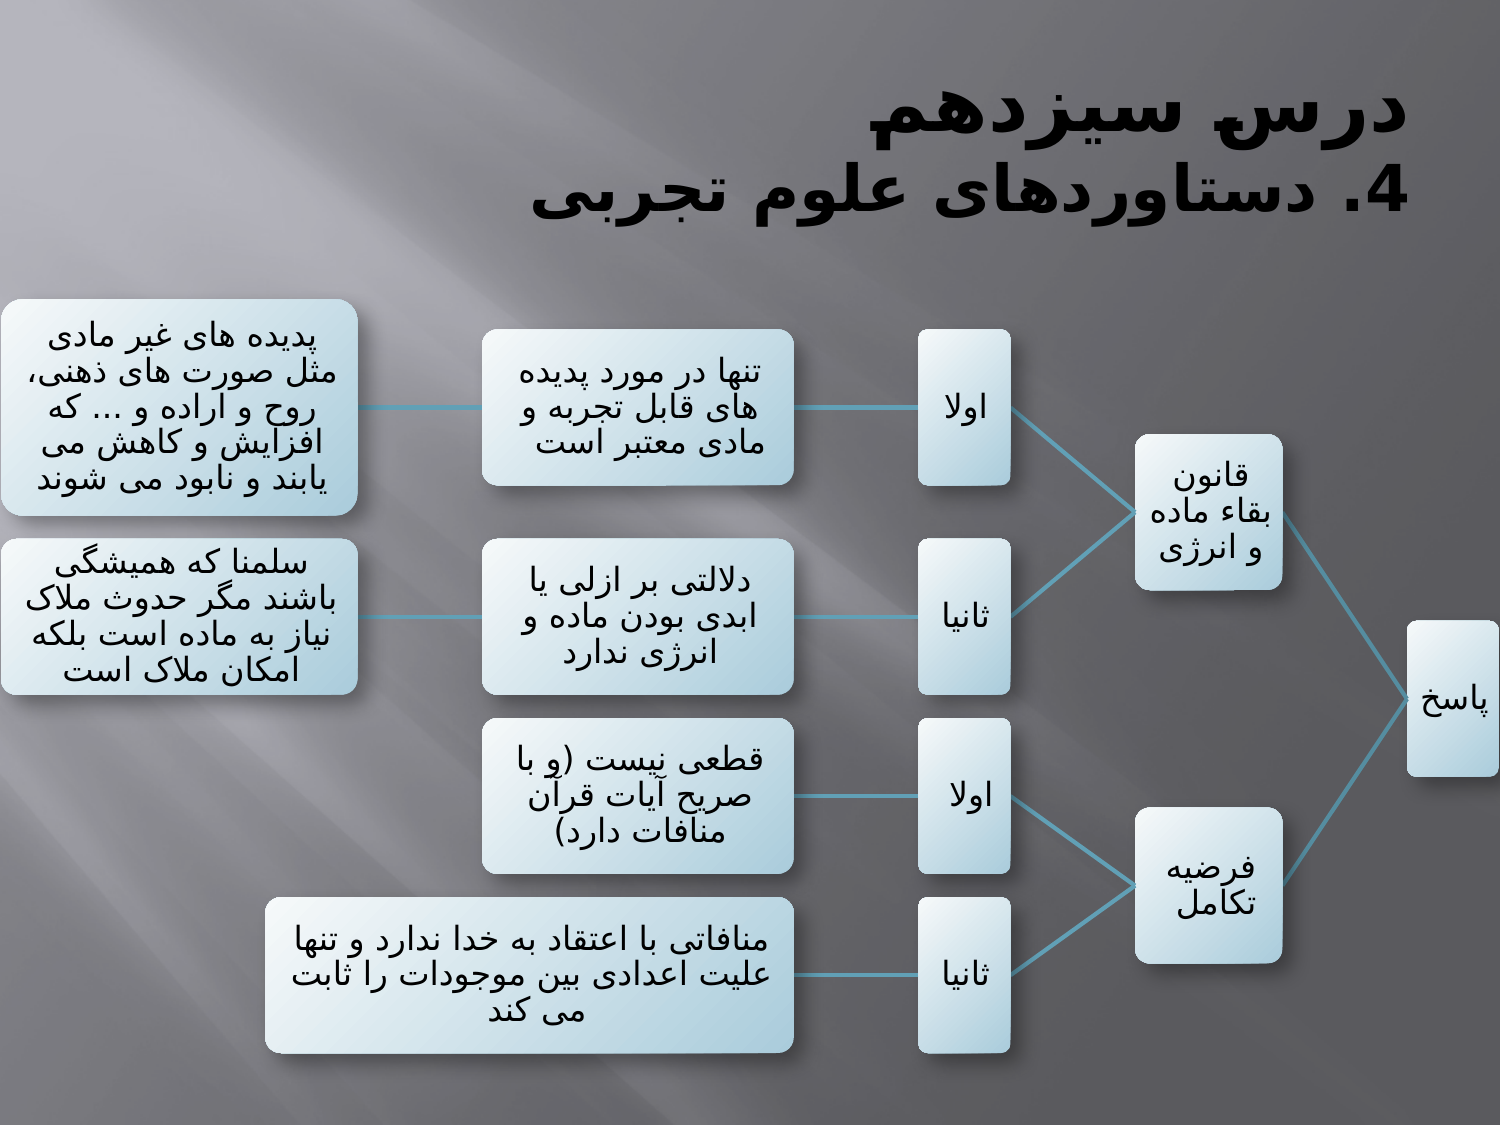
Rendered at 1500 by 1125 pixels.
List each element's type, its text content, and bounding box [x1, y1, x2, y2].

title درس سیزدهم 4. دستاوردهای علوم تجربی [75, 45, 1425, 233]
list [0, 262, 1500, 1091]
